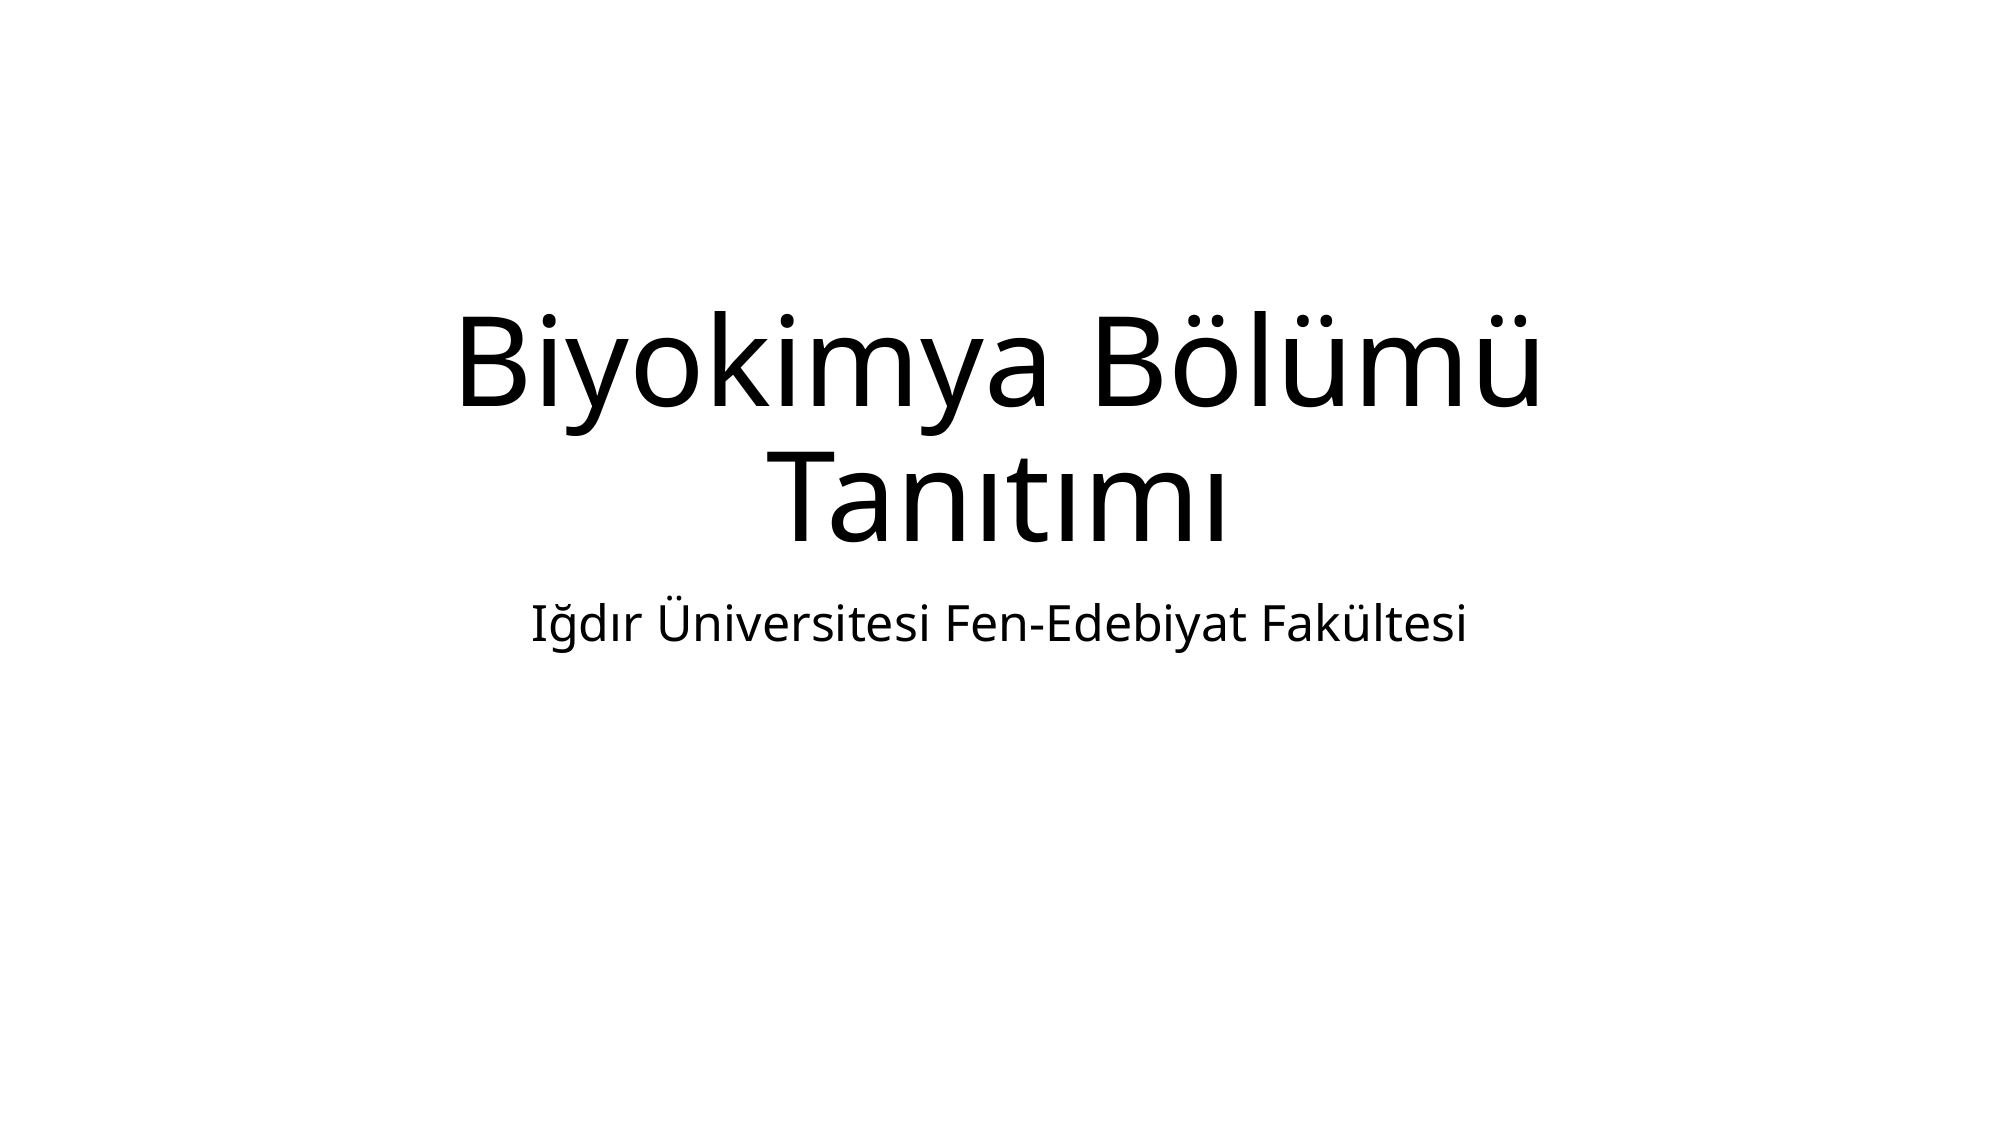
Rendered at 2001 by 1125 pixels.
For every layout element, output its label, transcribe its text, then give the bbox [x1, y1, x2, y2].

subtitle Iğdır Üniversitesi Fen-Edebiyat Fakültesi [249, 590, 1750, 863]
title Biyokimya Bölümü Tanıtımı [249, 184, 1750, 576]
